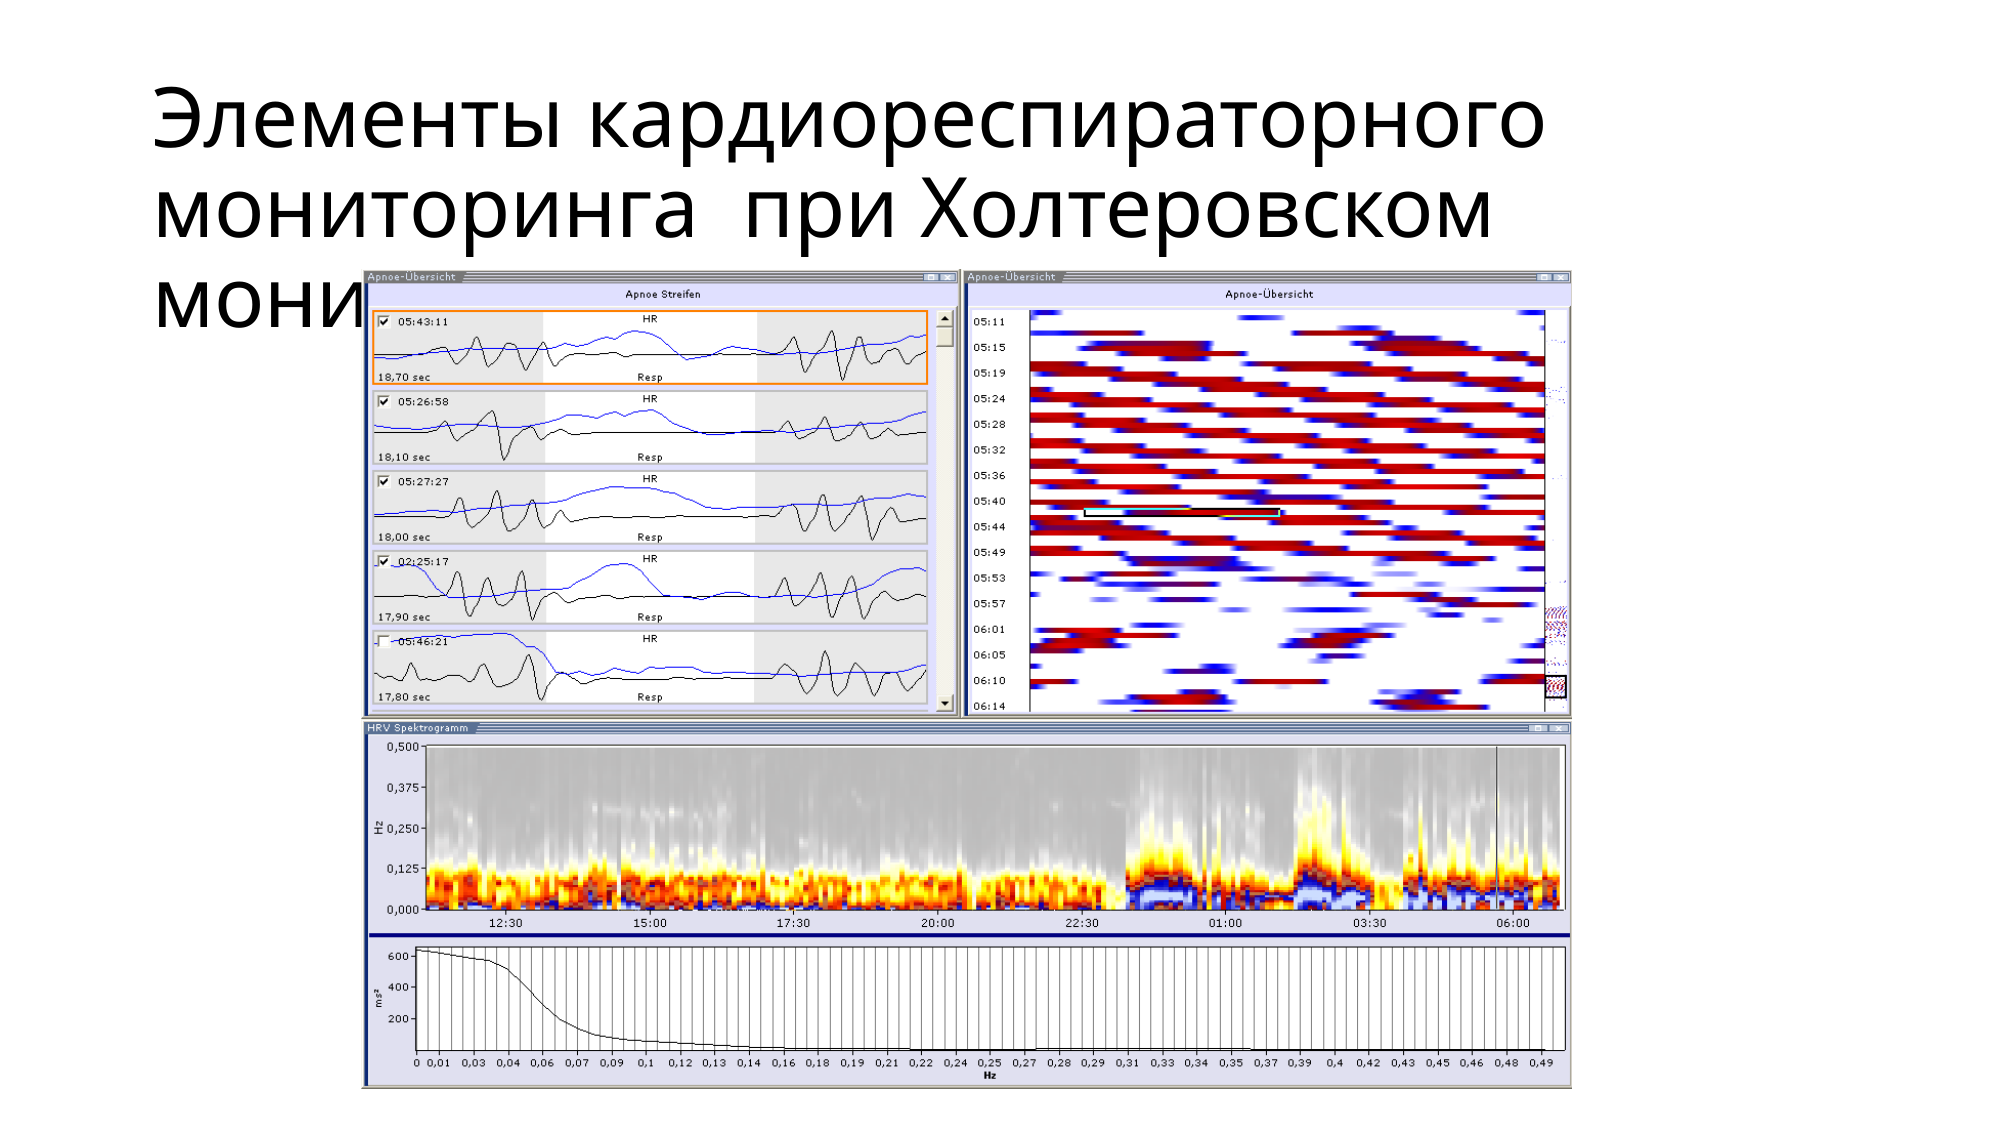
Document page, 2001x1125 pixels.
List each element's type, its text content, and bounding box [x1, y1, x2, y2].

title Элементы кардиореспираторного мониторинга при Холтеровском мониторировании [150, 16, 1850, 345]
text_box [361, 269, 1572, 1089]
